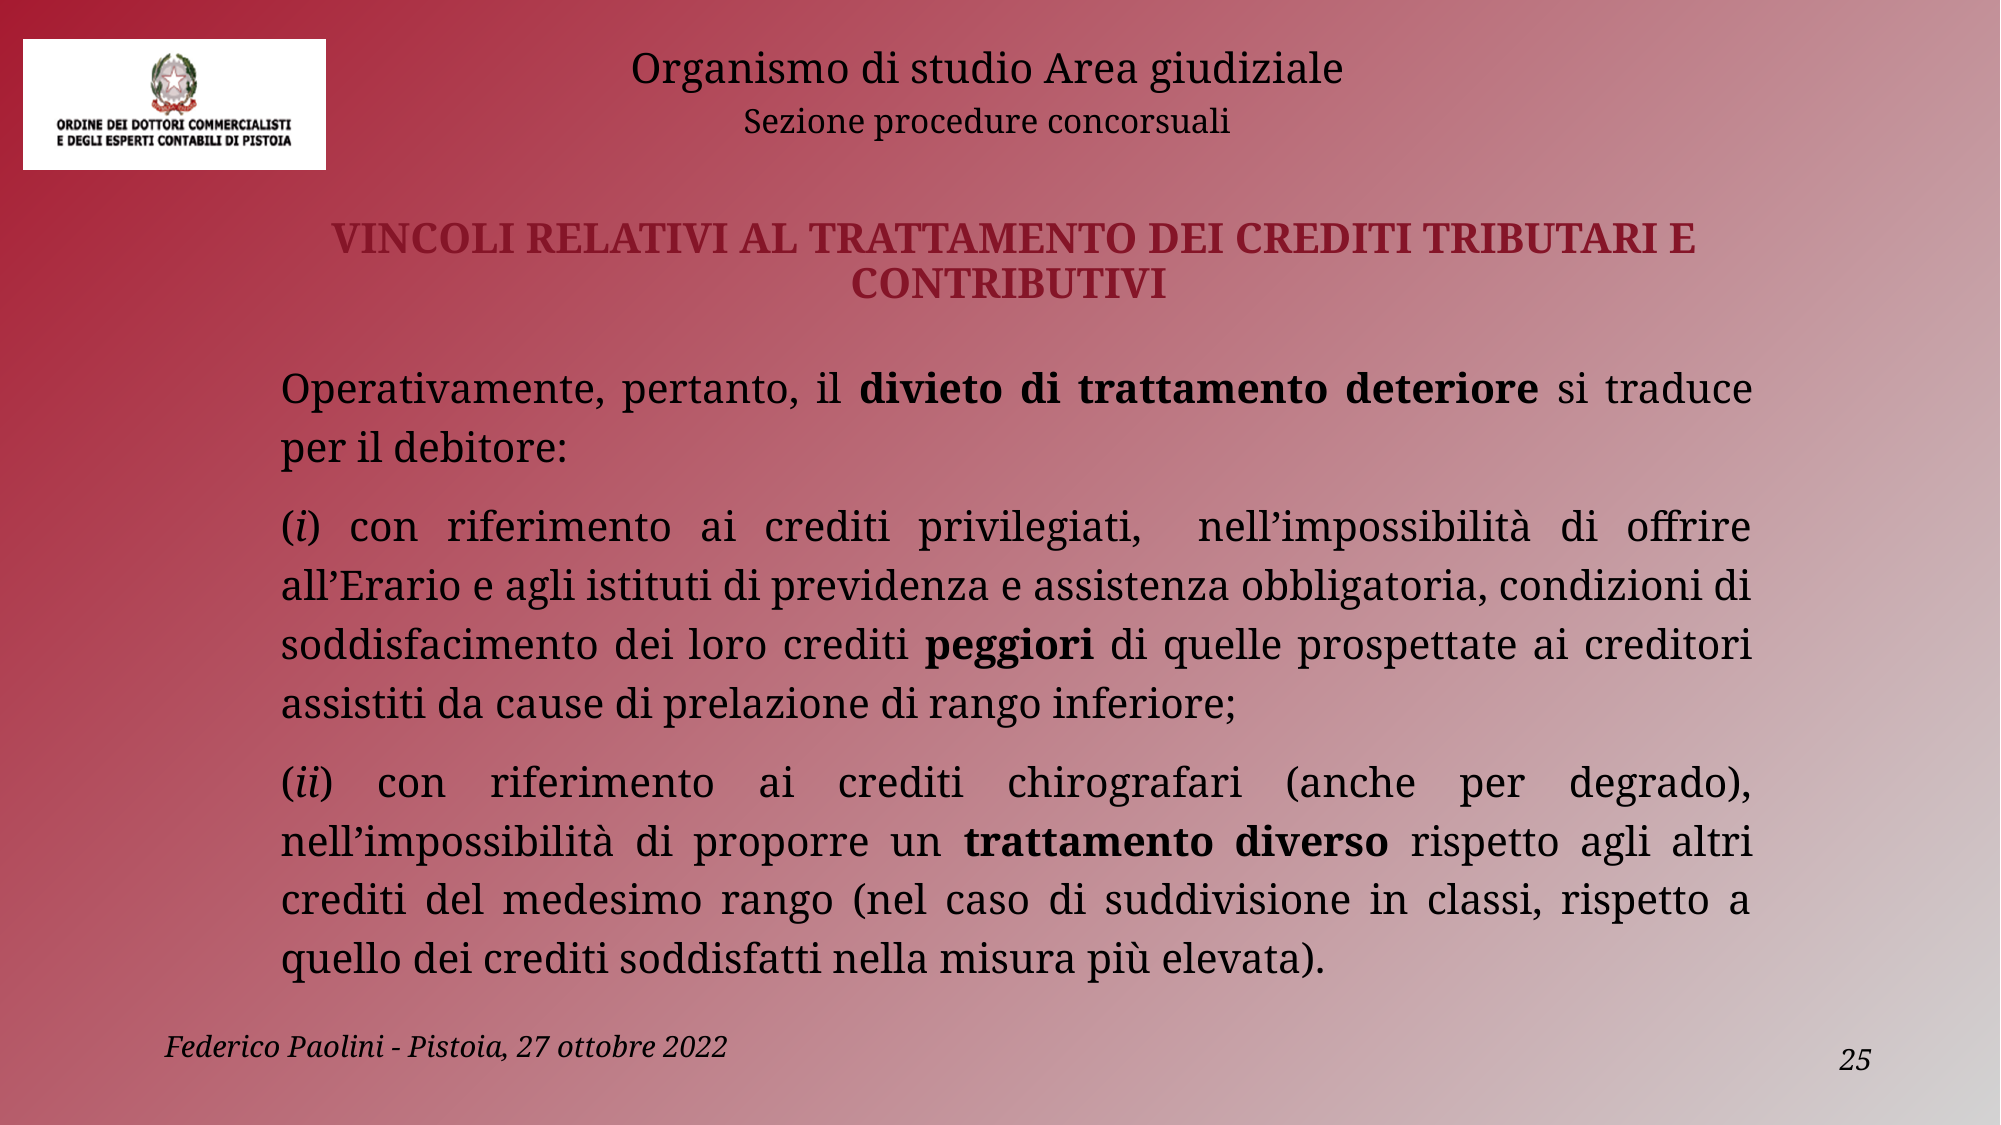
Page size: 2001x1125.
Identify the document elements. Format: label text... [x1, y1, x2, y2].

slide_number 25 [1790, 1050, 1888, 1072]
title VINCOLI RELATIVI AL TRATTAMENTO DEI CREDITI TRIBUTARI E CONTRIBUTIVI [198, 209, 1830, 316]
footer Federico Paolini - Pistoia, 27 ottobre 2022 [149, 1020, 969, 1072]
text_box Organismo di studio Area giudiziale Sezione procedure concorsuali [342, 34, 1644, 148]
picture [23, 38, 327, 171]
list Operativamente, pertanto, il divieto di trattamento deteriore si traduce per il debitore: (i) con riferimento ai crediti privilegiati, nell’impossibilità di offrire all’Erario e agli istituti di previdenza e assistenza obbligatoria, condizioni di soddisfacimento dei loro crediti peggiori di quelle prospettate ai creditori assistiti da cause di prelazione di rango inferiore; (ii) con riferimento ai crediti chirografari (anche per degrado), nell’impossibilità di proporre un trattamento diverso rispetto agli altri crediti del medesimo rango (nel caso di suddivisione in classi, rispetto a quello dei crediti soddisfatti nella misura più elevata). [265, 345, 1769, 995]
